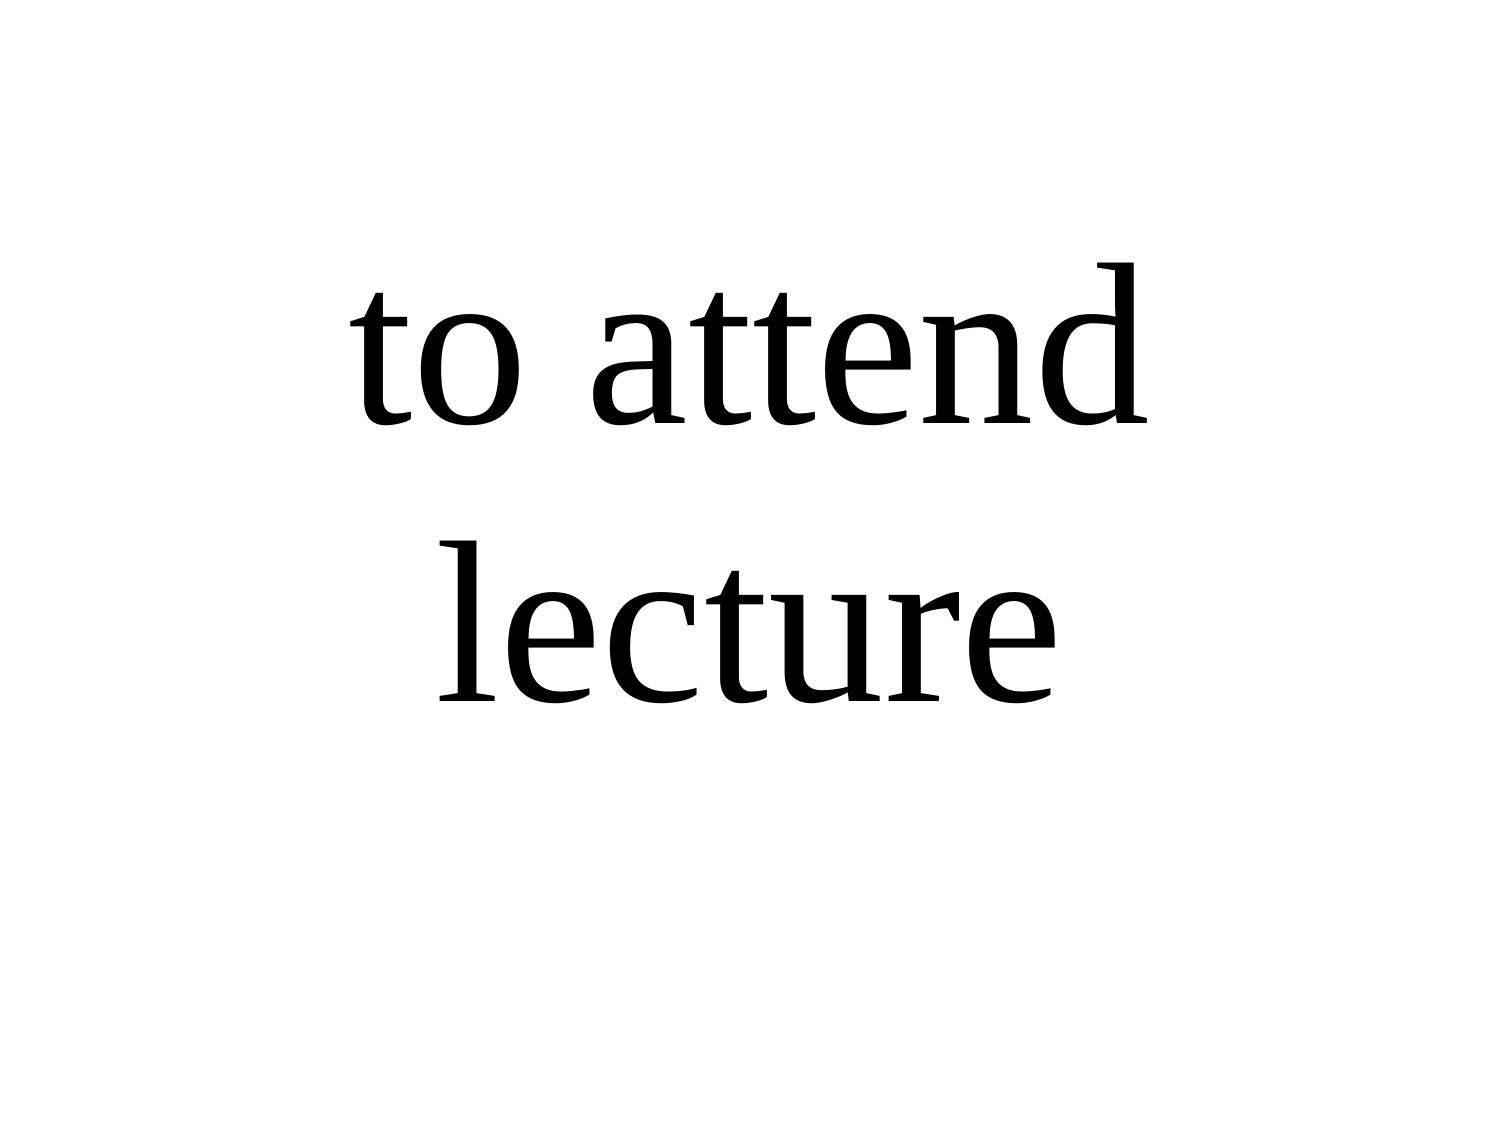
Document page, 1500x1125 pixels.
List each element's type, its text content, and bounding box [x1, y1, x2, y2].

title to attend lecture [112, 349, 1388, 591]
